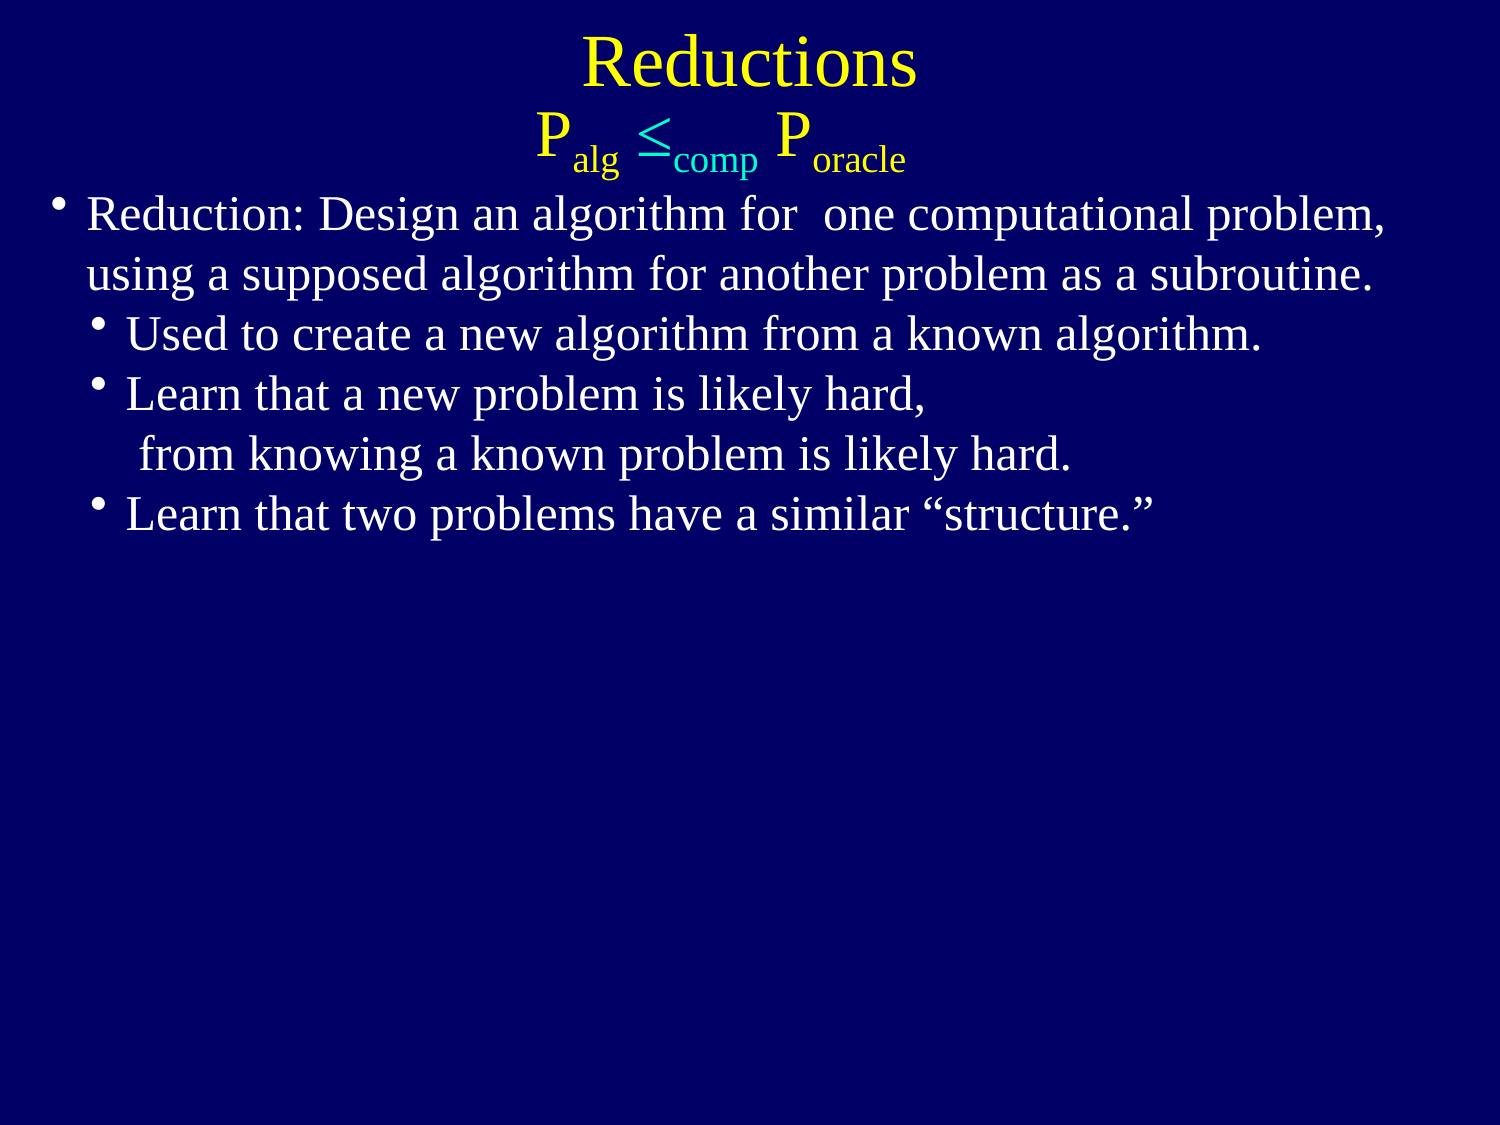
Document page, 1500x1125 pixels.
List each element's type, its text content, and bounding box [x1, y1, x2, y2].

text_box Palg ≤comp Poracle [490, 82, 952, 188]
title Reductions [112, 0, 1388, 151]
text_box Reduction: Design an algorithm for one computational problem, using a supposed algorithm for another problem as a subroutine. Used to create a new algorithm from a known algorithm. Learn that a new problem is likely hard, from knowing a known problem is likely hard. Learn that two problems have a similar “structure.” [5, 172, 1500, 608]
